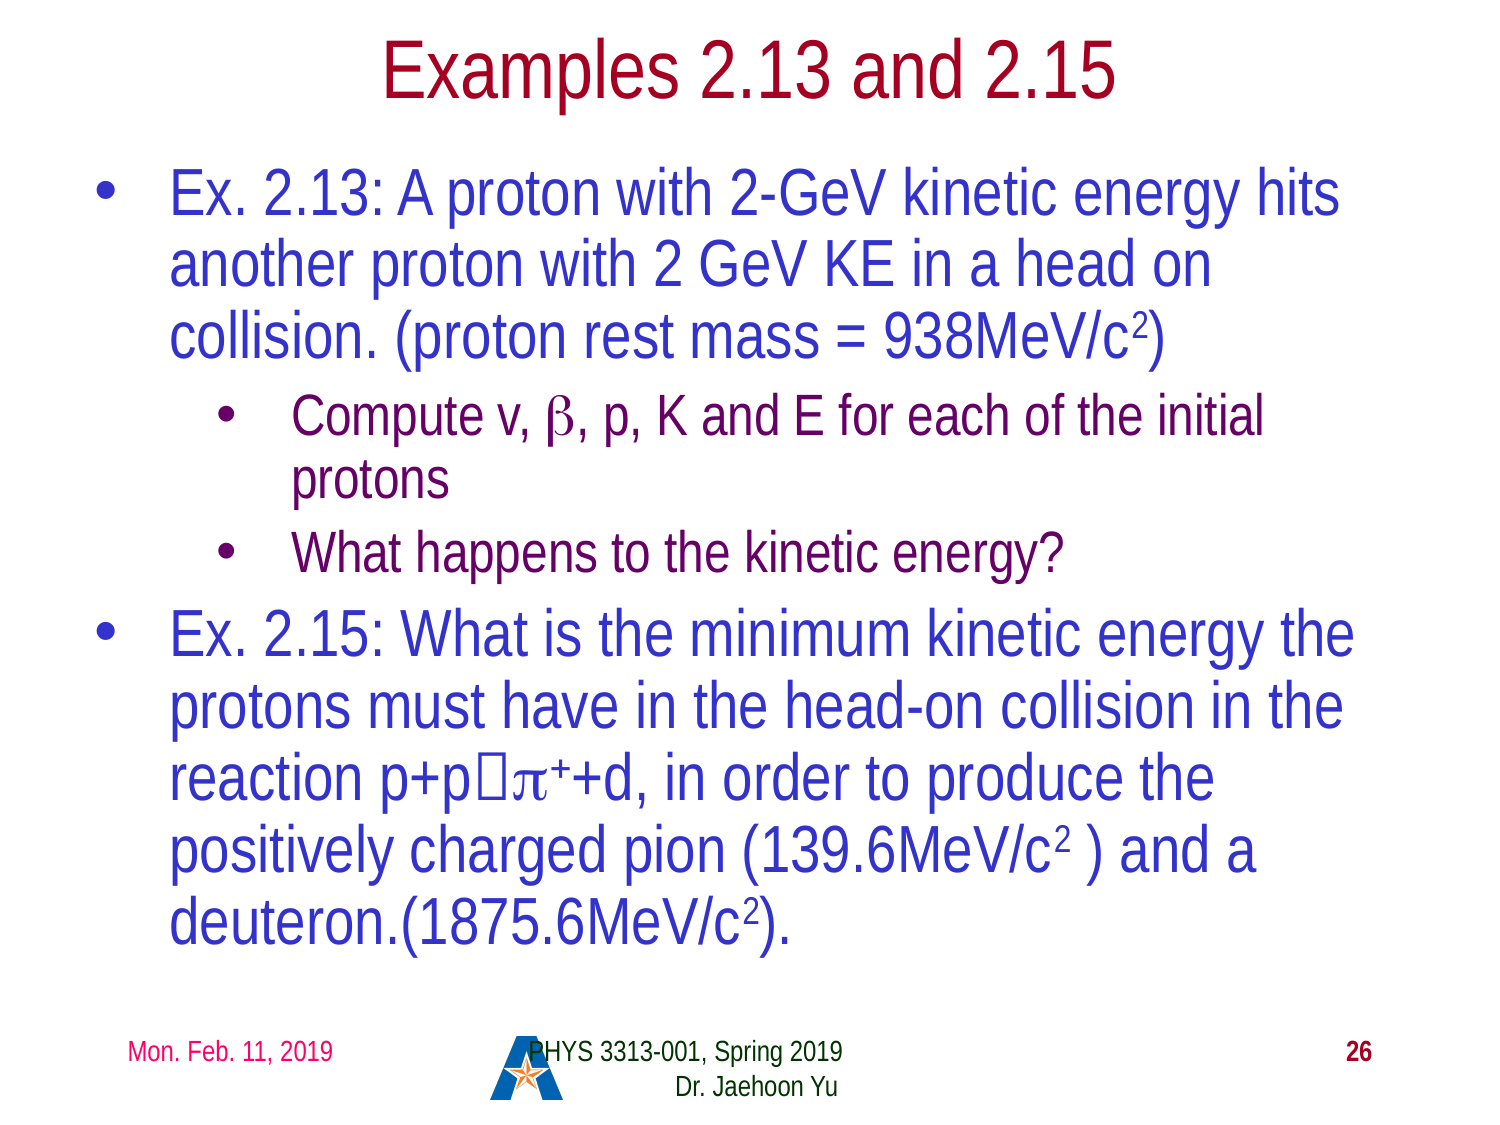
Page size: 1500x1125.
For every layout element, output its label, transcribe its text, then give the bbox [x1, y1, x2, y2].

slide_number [112, 1024, 426, 1101]
subtitle Ex. 2.13: A proton with 2-GeV kinetic energy hits another proton with 2 GeV KE in a head on collision. (proton rest mass = 938MeV/c2) Compute v, β, p, K and E for each of the initial protons What happens to the kinetic energy? Ex. 2.15: What is the minimum kinetic energy the protons must have in the head-on collision in the reaction p+pπ++d, in order to produce the positively charged pion (139.6MeV/c2 ) and a deuteron.(1875.6MeV/c2). [78, 149, 1426, 976]
footer PHYS 3313-001, Spring 2019 Dr. Jaehoon Yu [512, 1024, 988, 1101]
picture [490, 1036, 512, 1100]
slide_number 26 [1074, 1024, 1388, 1101]
title Examples 2.13 and 2.15 [74, 0, 1425, 130]
